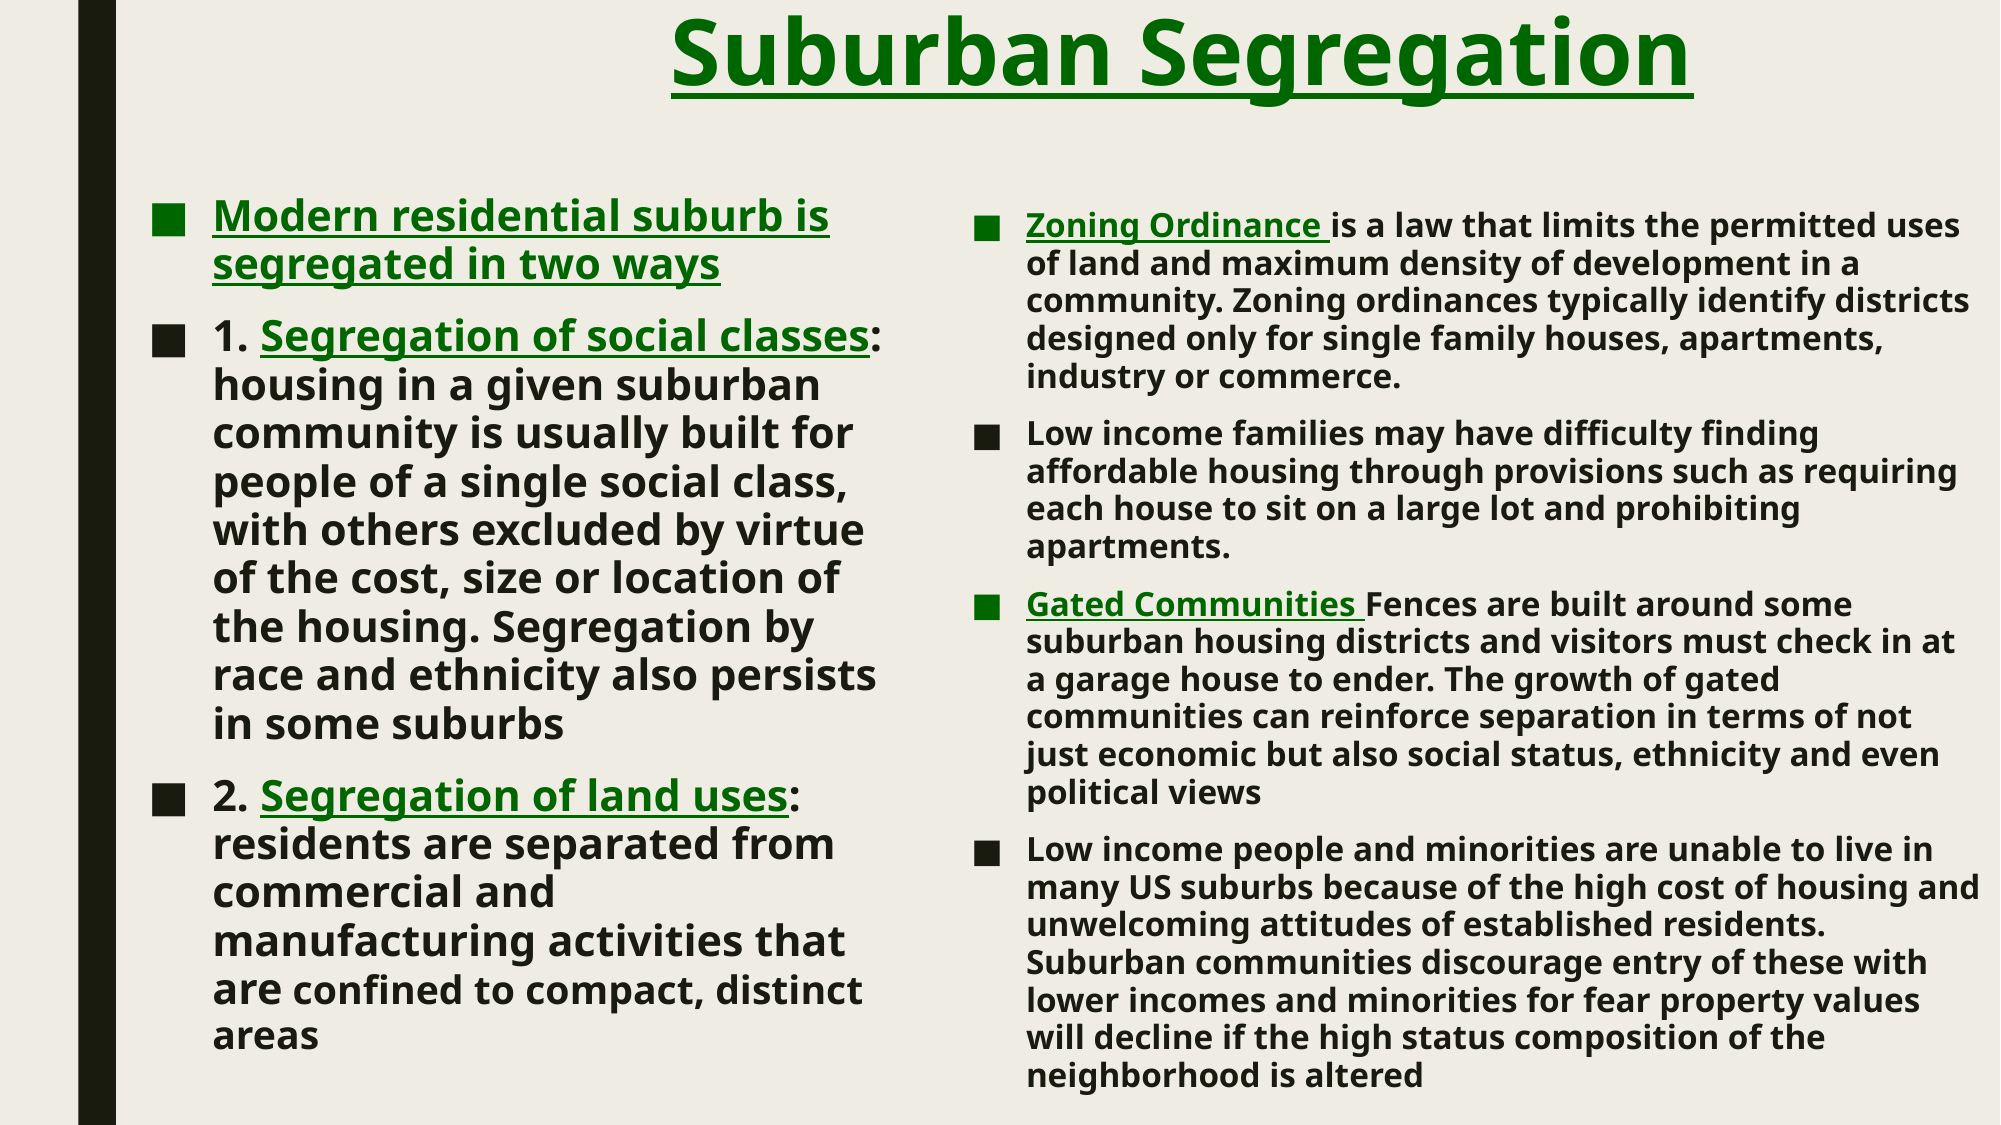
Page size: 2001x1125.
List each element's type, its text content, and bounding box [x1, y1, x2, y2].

list Zoning Ordinance is a law that limits the permitted uses of land and maximum density of development in a community. Zoning ordinances typically identify districts designed only for single family houses, apartments, industry or commerce. Low income families may have difficulty finding affordable housing through provisions such as requiring each house to sit on a large lot and prohibiting apartments. Gated Communities Fences are built around some suburban housing districts and visitors must check in at a garage house to ender. The growth of gated communities can reinforce separation in terms of not just economic but also social status, ethnicity and even political views Low income people and minorities are unable to live in many US suburbs because of the high cost of housing and unwelcoming attitudes of established residents. Suburban communities discourage entry of these with lower incomes and minorities for fear property values will decline if the high status composition of the neighborhood is altered [956, 200, 2000, 1104]
title Suburban Segregation [133, 0, 2000, 186]
list Modern residential suburb is segregated in two ways 1. Segregation of social classes: housing in a given suburban community is usually built for people of a single social class, with others excluded by virtue of the cost, size or location of the housing. Segregation by race and ethnicity also persists in some suburbs 2. Segregation of land uses: residents are separated from commercial and manufacturing activities that are confined to compact, distinct areas [133, 185, 907, 1104]
